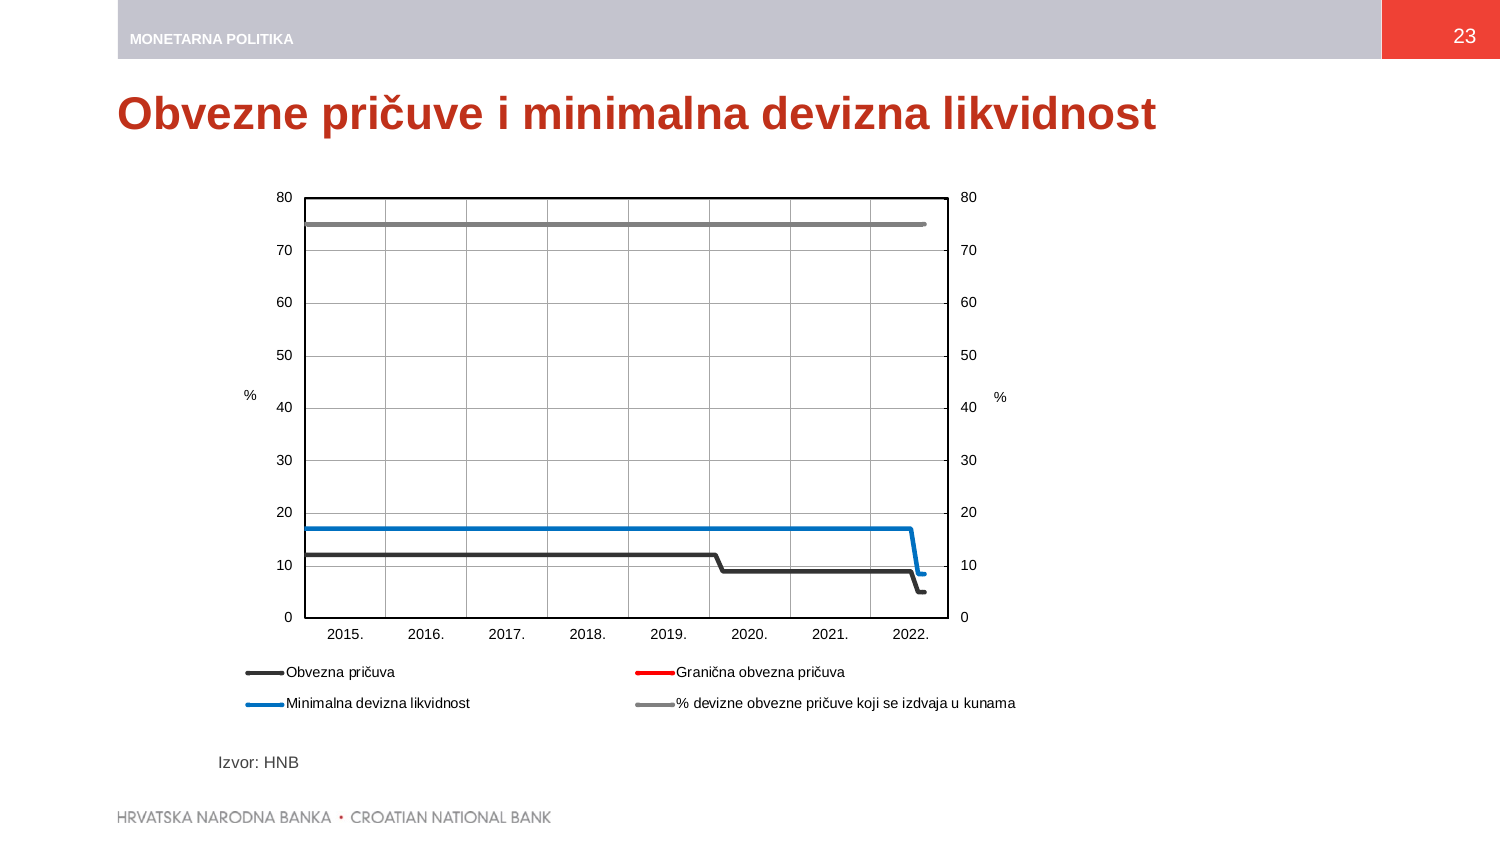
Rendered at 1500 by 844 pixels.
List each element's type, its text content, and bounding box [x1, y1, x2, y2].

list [227, 168, 1023, 721]
slide_number 23 [1382, 0, 1477, 59]
title Obvezne pričuve i minimalna devizna likvidnost [117, 87, 1382, 141]
picture [117, 811, 218, 823]
footer MONETARNA POLITIKA [117, 0, 1382, 59]
list Izvor: HNB [218, 522, 642, 844]
